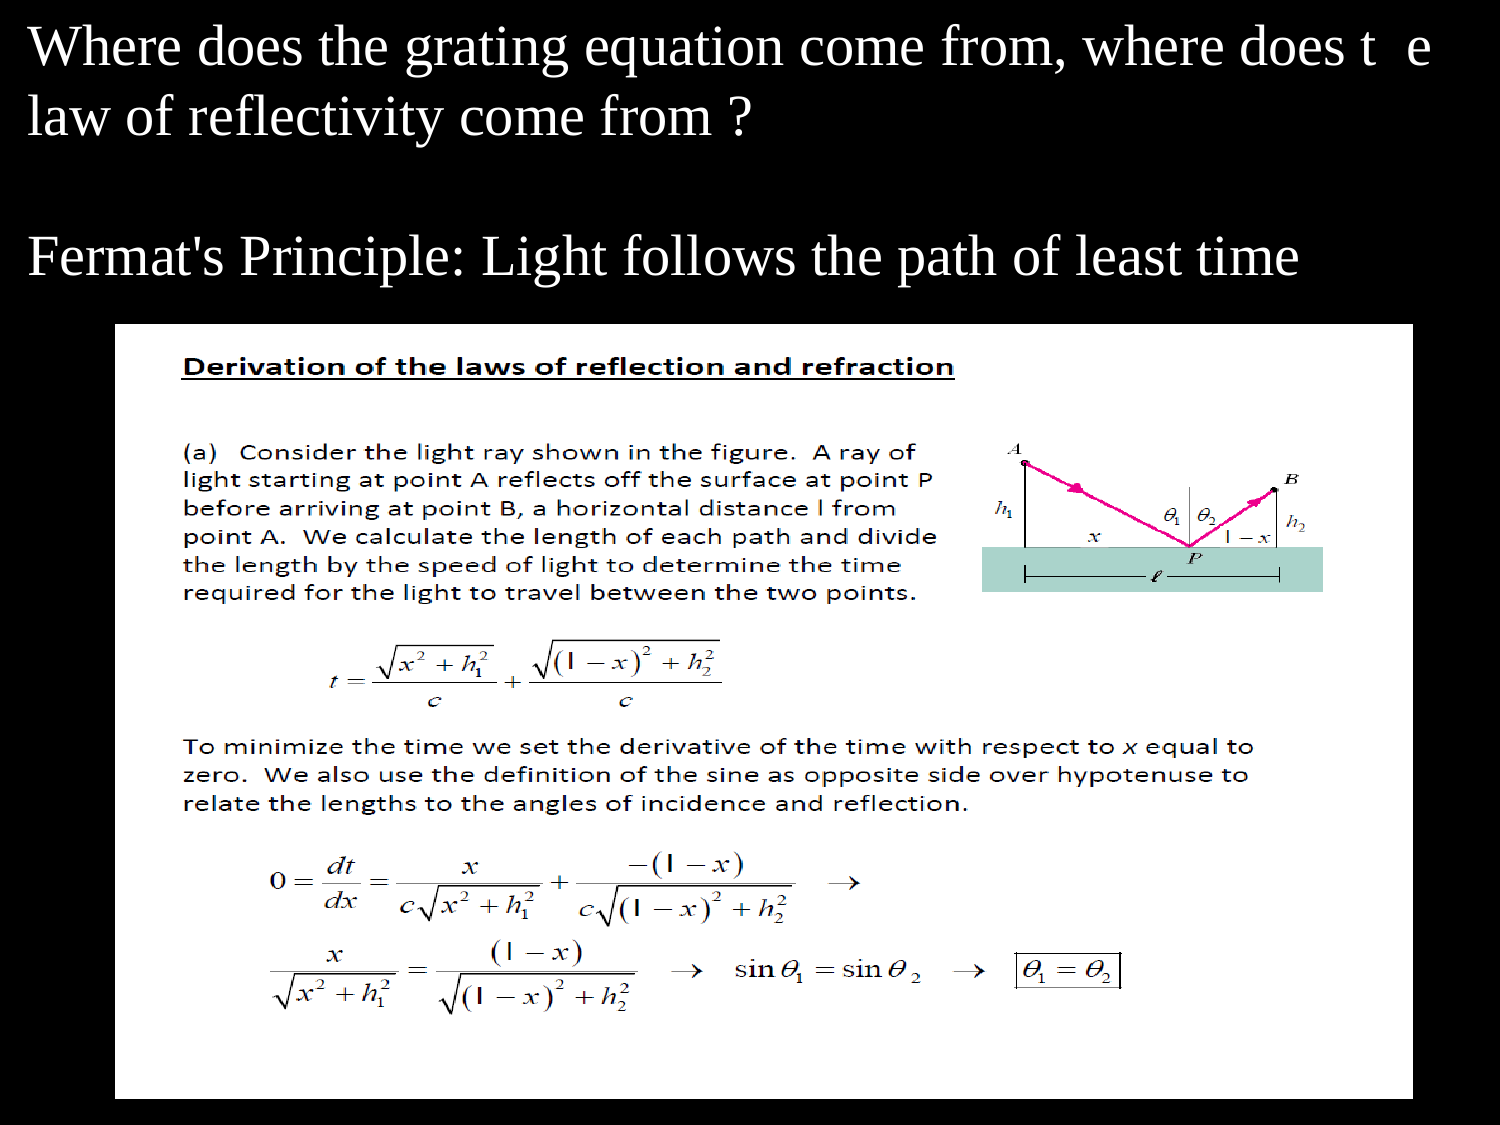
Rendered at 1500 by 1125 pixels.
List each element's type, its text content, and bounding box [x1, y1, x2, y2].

picture [114, 324, 1413, 1100]
text_box Where does the grating equation come from, where does the law of reflectivity come from ? Fermat's Principle: Light follows the path of least time [12, 0, 1500, 295]
